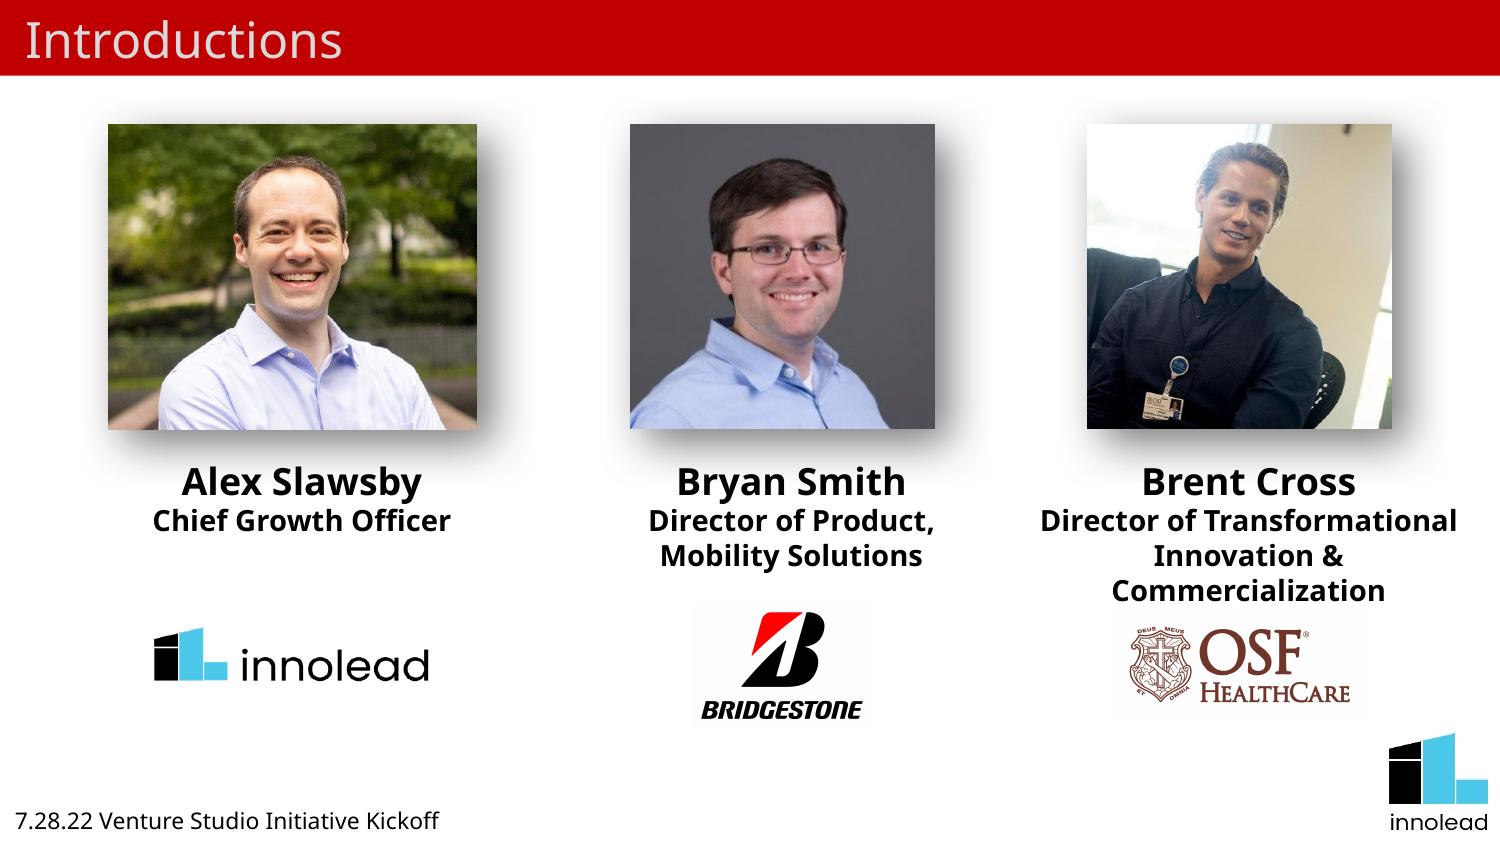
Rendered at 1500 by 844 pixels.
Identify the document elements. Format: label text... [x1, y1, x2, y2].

text_box Introductions [11, 1, 1381, 77]
text_box 7.28.22 Venture Studio Initiative Kickoff [0, 799, 1370, 842]
text_box [0, 0, 1500, 78]
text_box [995, 124, 1485, 722]
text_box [597, 124, 967, 729]
picture [1389, 733, 1489, 842]
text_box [107, 124, 478, 704]
